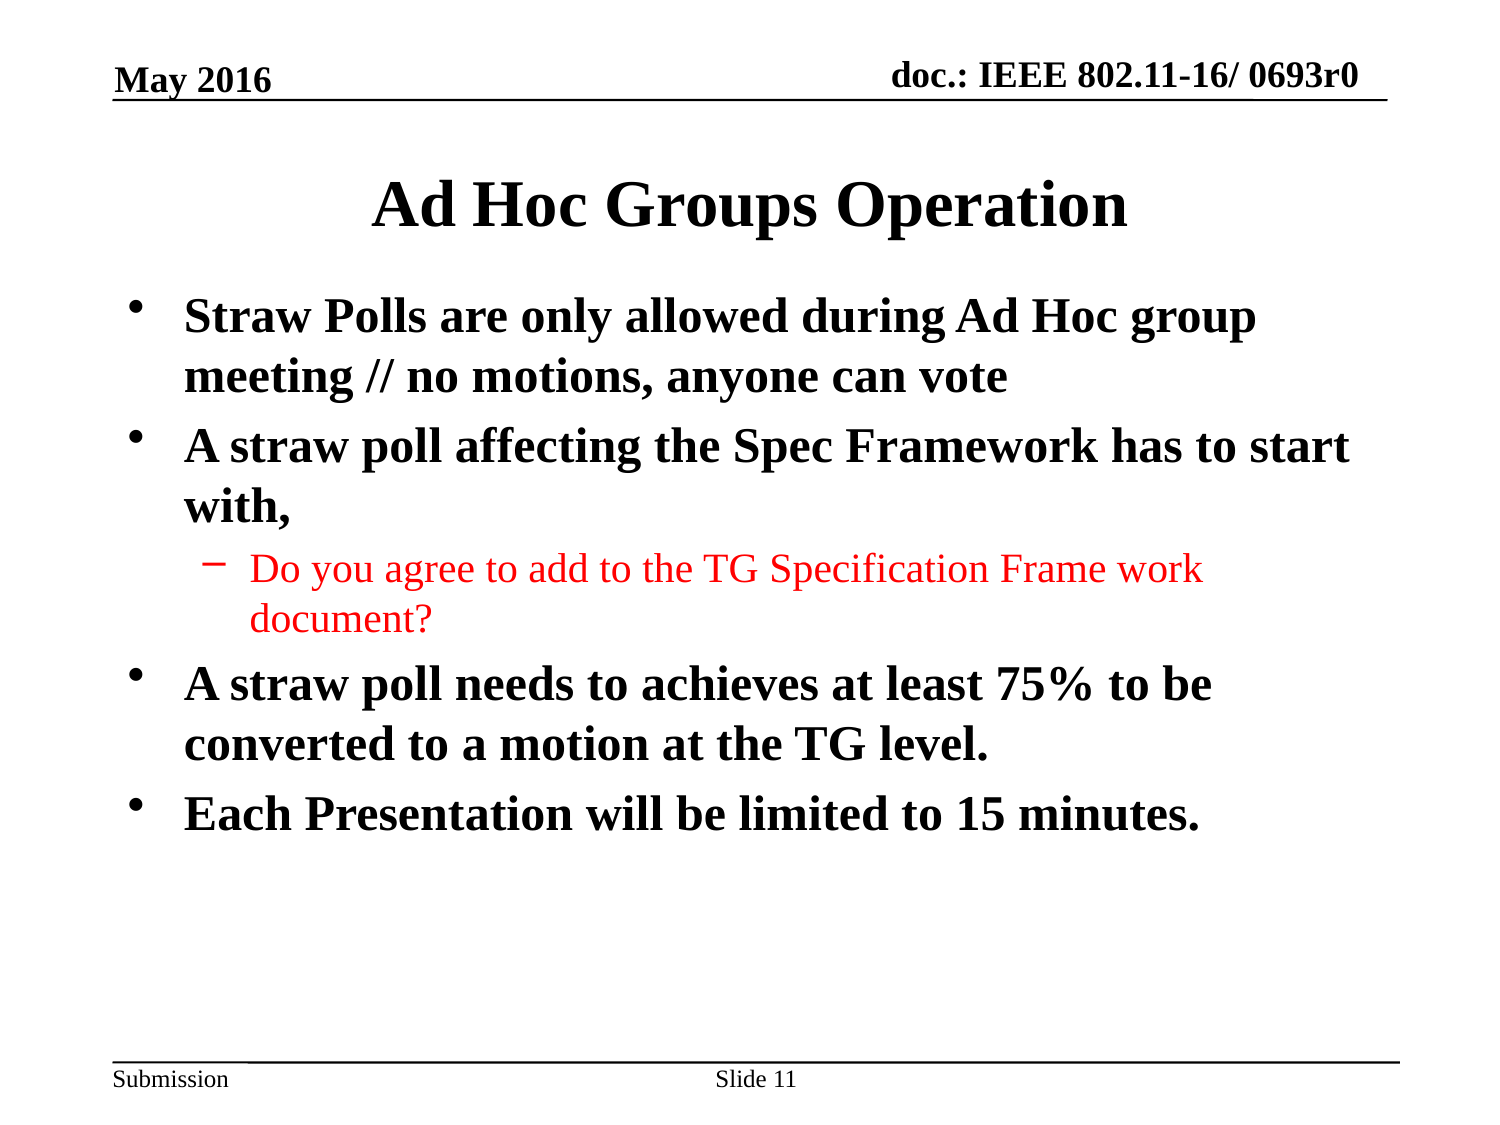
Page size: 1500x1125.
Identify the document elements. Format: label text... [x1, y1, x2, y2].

list Straw Polls are only allowed during Ad Hoc group meeting // no motions, anyone can vote A straw poll affecting the Spec Framework has to start with, Do you agree to add to the TG Specification Frame work document? A straw poll needs to achieves at least 75% to be converted to a motion at the TG level. Each Presentation will be limited to 15 minutes. [112, 275, 1388, 950]
title Ad Hoc Groups Operation [112, 112, 1388, 275]
slide_number Slide 11 [712, 1061, 800, 1093]
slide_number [114, 54, 274, 101]
